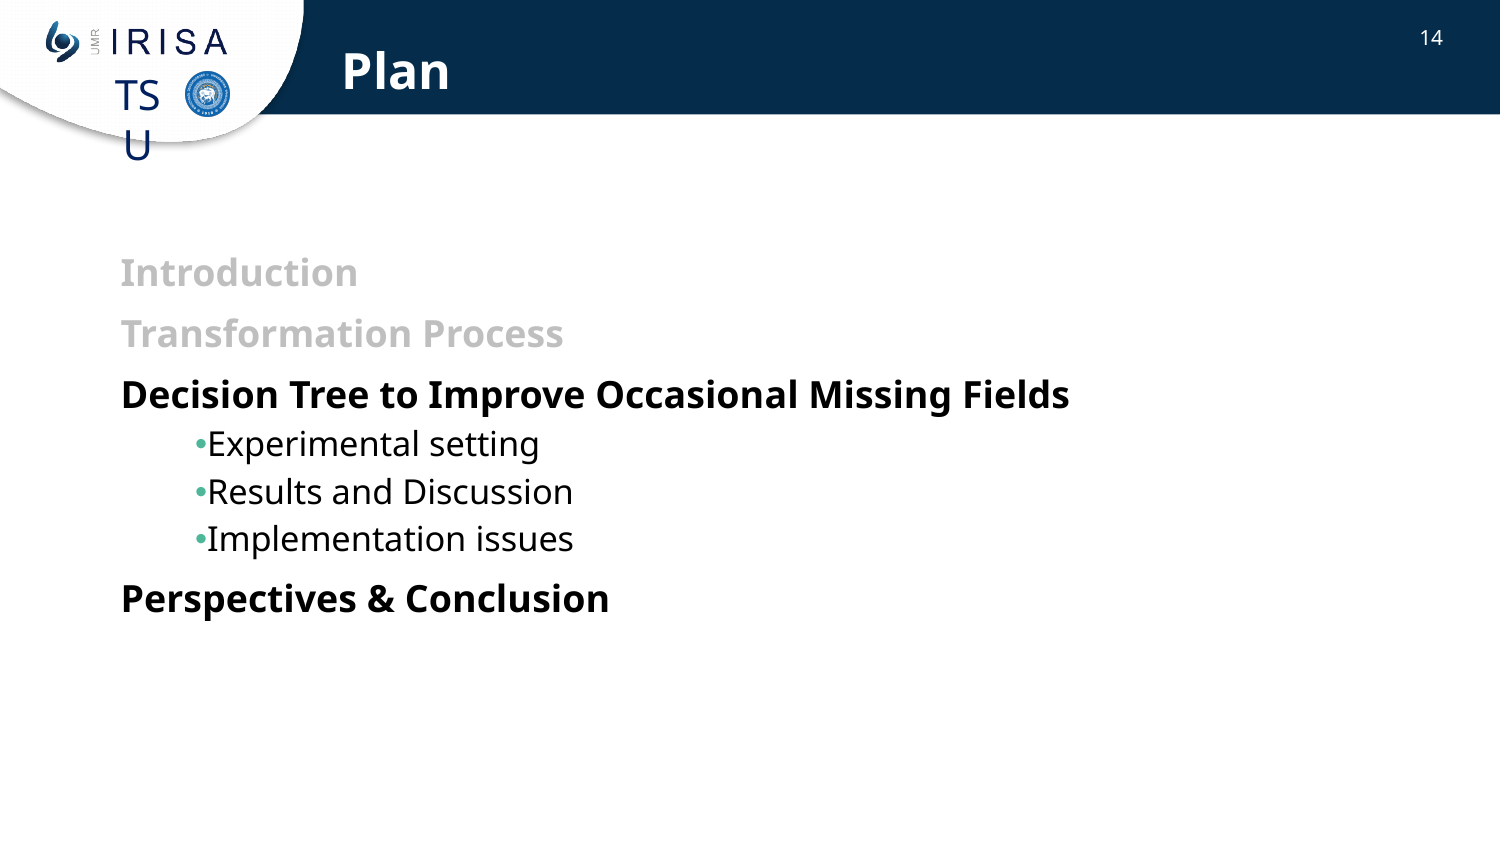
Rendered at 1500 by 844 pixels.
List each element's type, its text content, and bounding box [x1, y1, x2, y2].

list Plan [326, 16, 1416, 131]
text_box 14 [1404, 17, 1485, 63]
list Introduction Transformation Process Decision Tree to Improve Occasional Missing Fields Experimental setting Results and Discussion Implementation issues Perspectives & Conclusion [67, 180, 1425, 753]
picture [34, 14, 235, 117]
